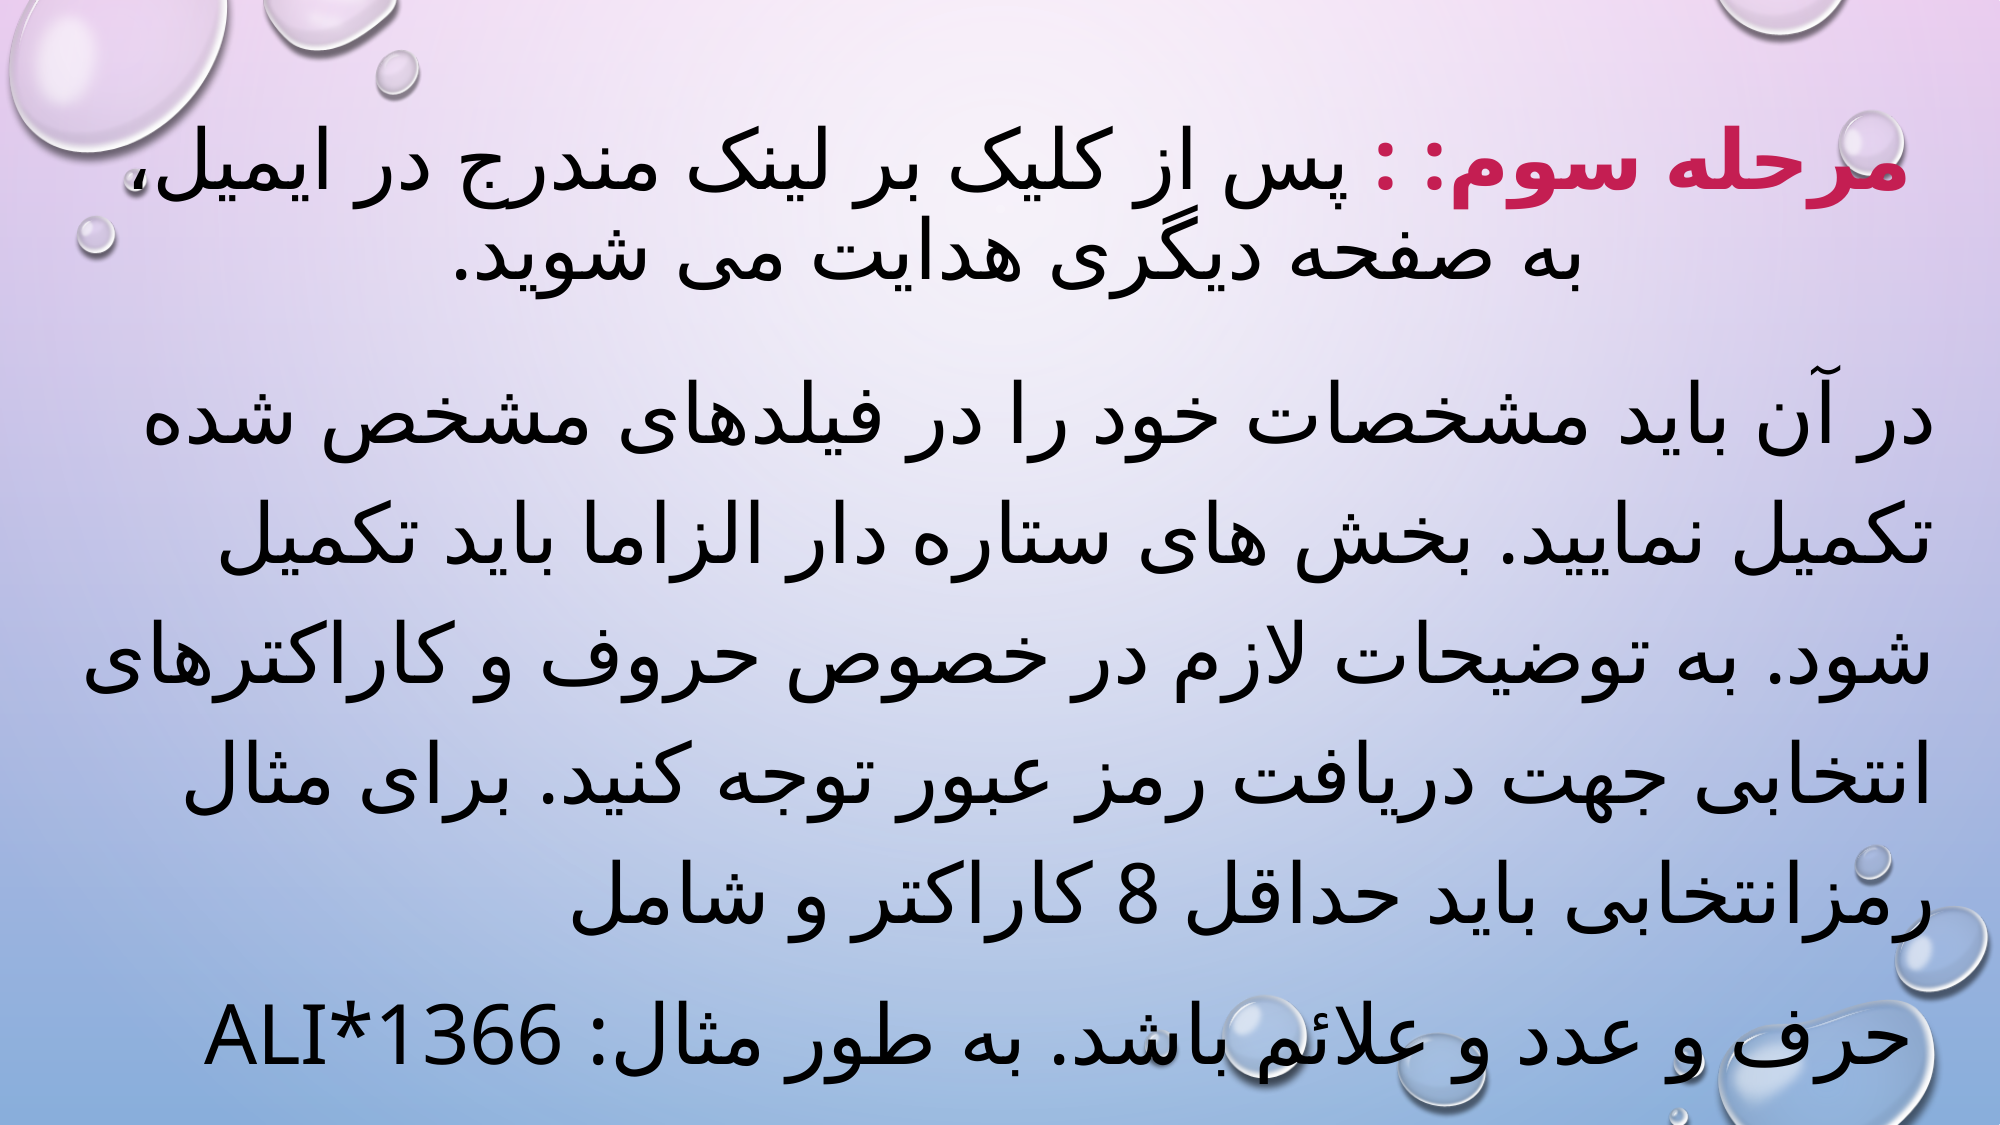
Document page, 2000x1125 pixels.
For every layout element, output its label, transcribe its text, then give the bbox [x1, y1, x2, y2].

picture [0, 0, 2000, 1125]
list در آن باید مشخصات خود را در فیلدهای مشخص شده تکمیل نمایید. بخش های ستاره دار الزاما باید تکمیل شود. به توضیحات لازم در خصوص حروف و کاراکترهای انتخابی جهت دریافت رمز عبور توجه کنید. برای مثال رمزانتخابی باید حداقل 8 کاراکتر و شامل حرف و عدد و علائم باشد. به طور مثال: aLI*1366 [39, 332, 1952, 1125]
title مرحله سوم: : پس از کلیک بر لینک مندرج در ایمیل، به صفحه دیگری هدایت می شوید. [86, 101, 1952, 315]
